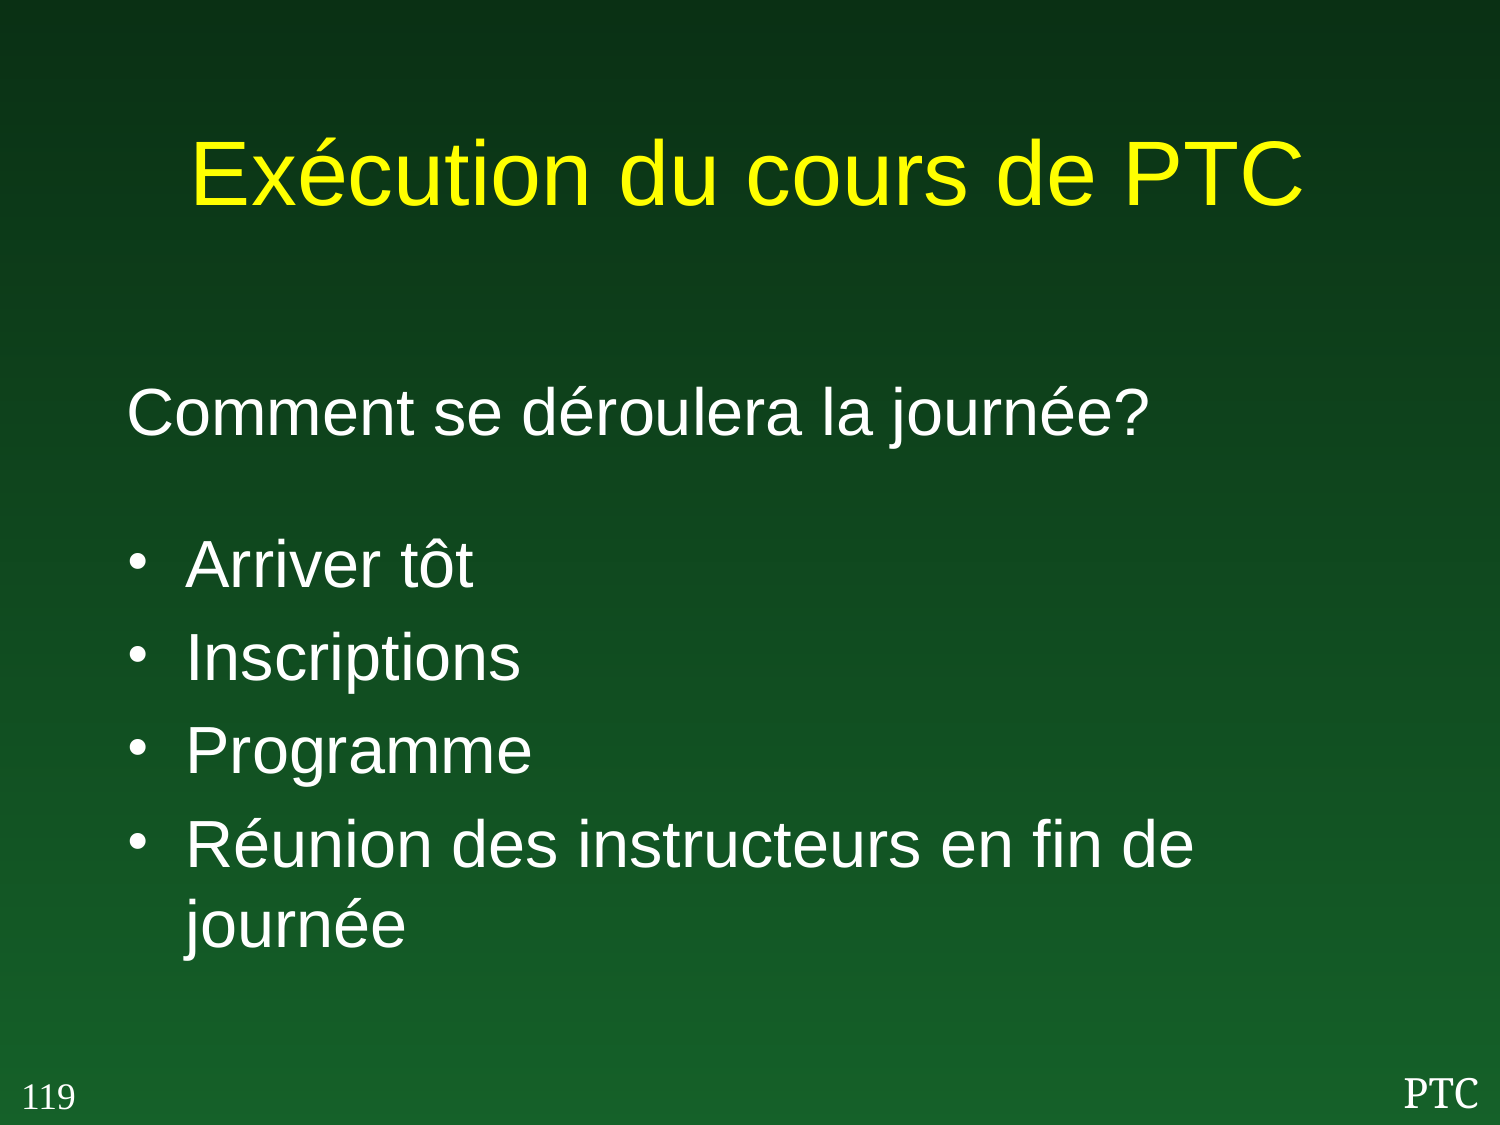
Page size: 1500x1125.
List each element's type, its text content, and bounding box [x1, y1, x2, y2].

list Comment se déroulera la journée? Arriver tôt Inscriptions Programme Réunion des instructeurs en fin de journée [111, 361, 1388, 1000]
title Exécution du cours de PTC [110, 74, 1387, 263]
text_box 119 [6, 1064, 91, 1124]
